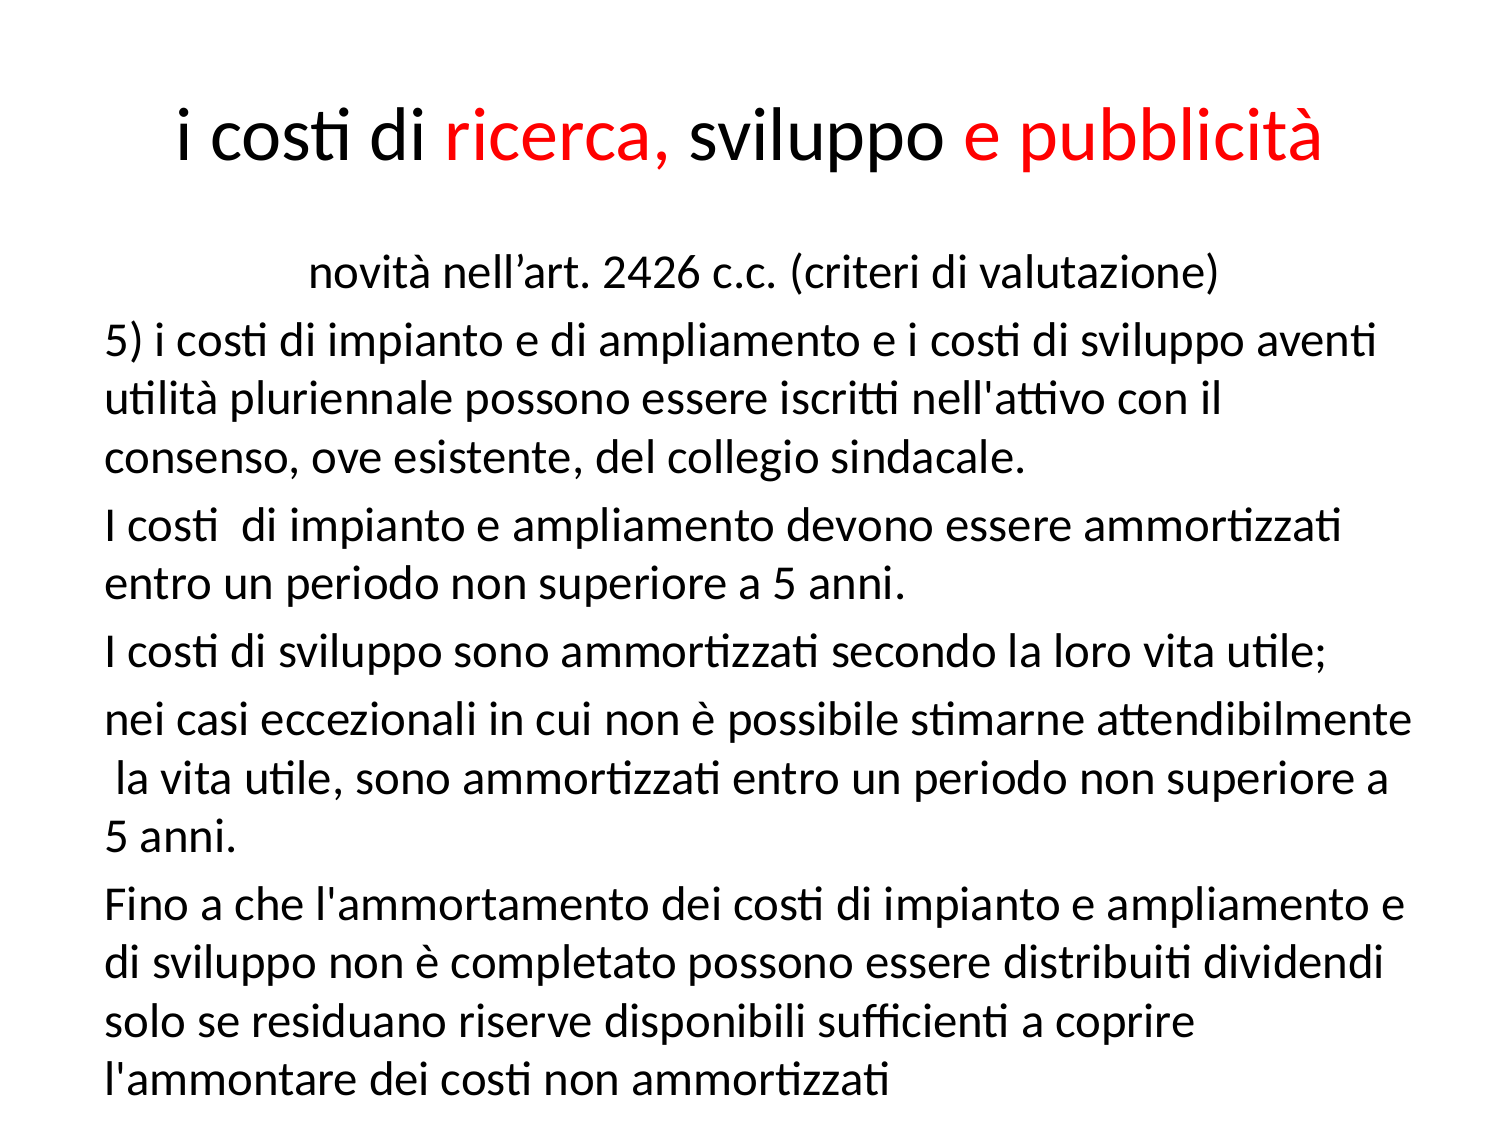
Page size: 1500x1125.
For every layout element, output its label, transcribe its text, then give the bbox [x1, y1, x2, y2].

list novità nell’art. 2426 c.c. (criteri di valutazione) 5) i costi di impianto e di ampliamento e i costi di sviluppo aventi utilità pluriennale possono essere iscritti nell'attivo con il consenso, ove esistente, del collegio sindacale. I costi di impianto e ampliamento devono essere ammortizzati entro un periodo non superiore a 5 anni. I costi di sviluppo sono ammortizzati secondo la loro vita utile; nei casi eccezionali in cui non è possibile stimarne attendibilmente la vita utile, sono ammortizzati entro un periodo non superiore a 5 anni. Fino a che l'ammortamento dei costi di impianto e ampliamento e di sviluppo non è completato possono essere distribuiti dividendi solo se residuano riserve disponibili sufficienti a coprire l'ammontare dei costi non ammortizzati [89, 232, 1440, 1125]
title i costi di ricerca, sviluppo e pubblicità [75, 45, 1425, 215]
